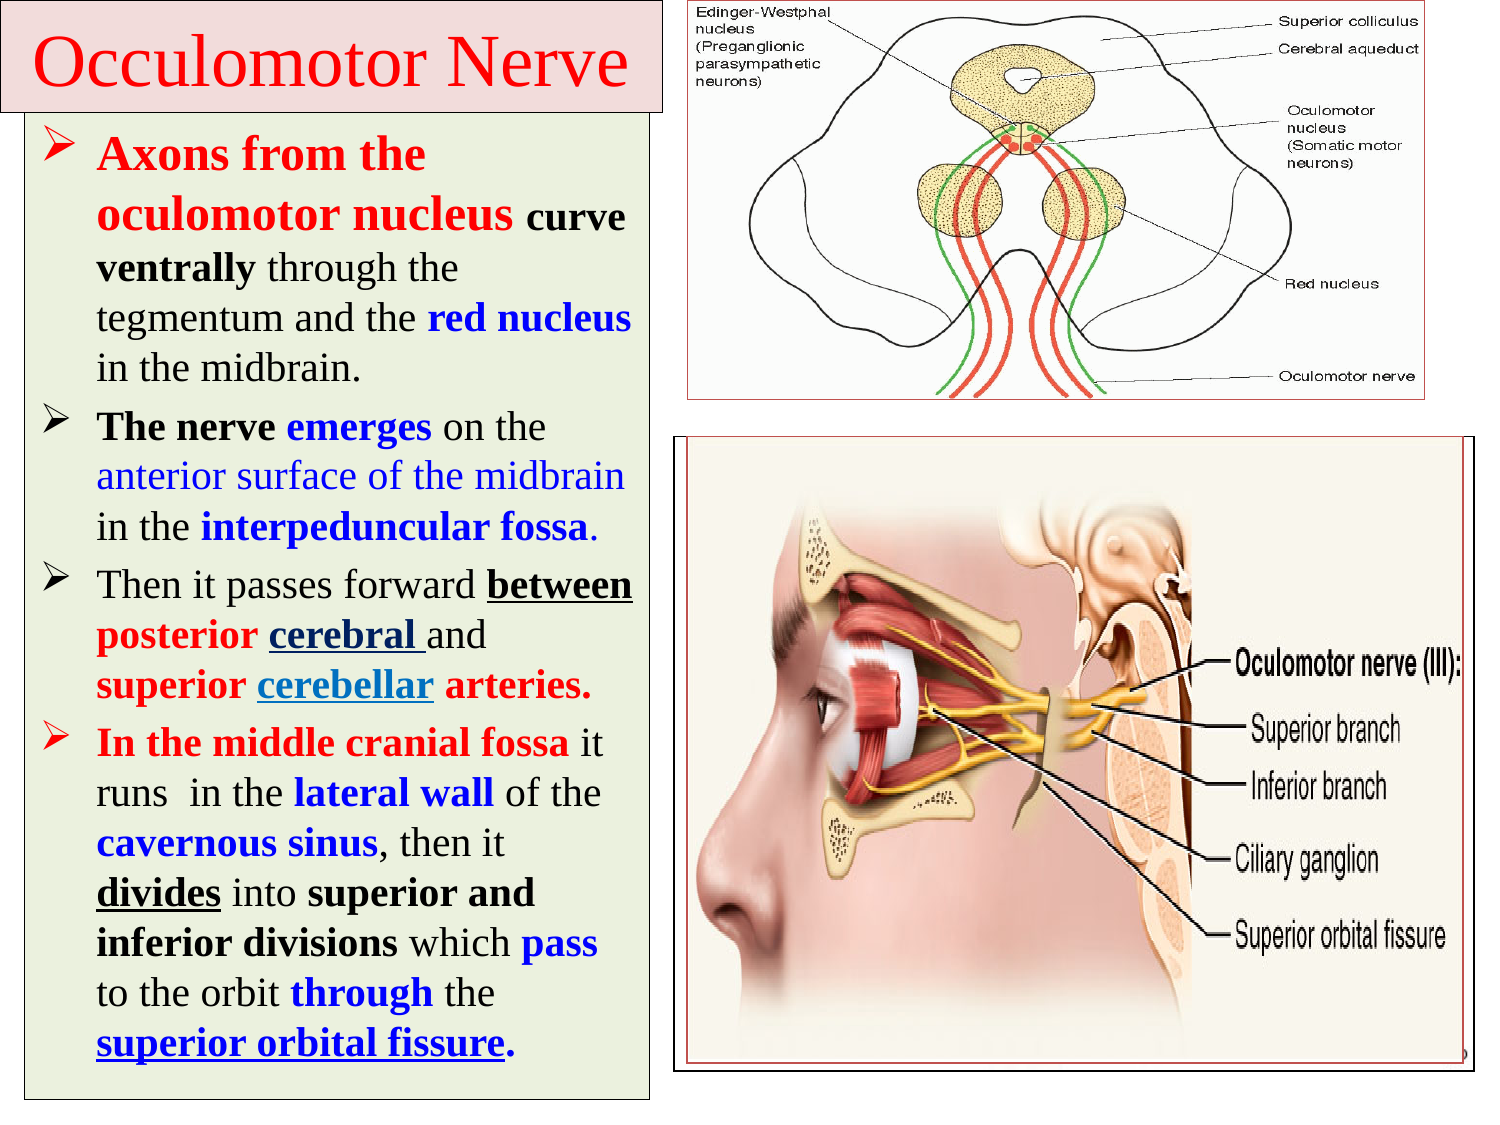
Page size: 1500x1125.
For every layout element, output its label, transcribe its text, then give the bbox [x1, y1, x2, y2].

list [687, 0, 1426, 401]
list Axons from the oculomotor nucleus curve ventrally through the tegmentum and the red nucleus in the midbrain. The nerve emerges on the anterior surface of the midbrain in the interpeduncular fossa. Then it passes forward between posterior cerebral and superior cerebellar arteries. In the middle cranial fossa it runs in the lateral wall of the cavernous sinus, then it divides into superior and inferior divisions which pass to the orbit through the superior orbital fissure. [24, 113, 650, 1100]
picture [674, 437, 1474, 1071]
title Occulomotor Nerve [0, 0, 663, 113]
